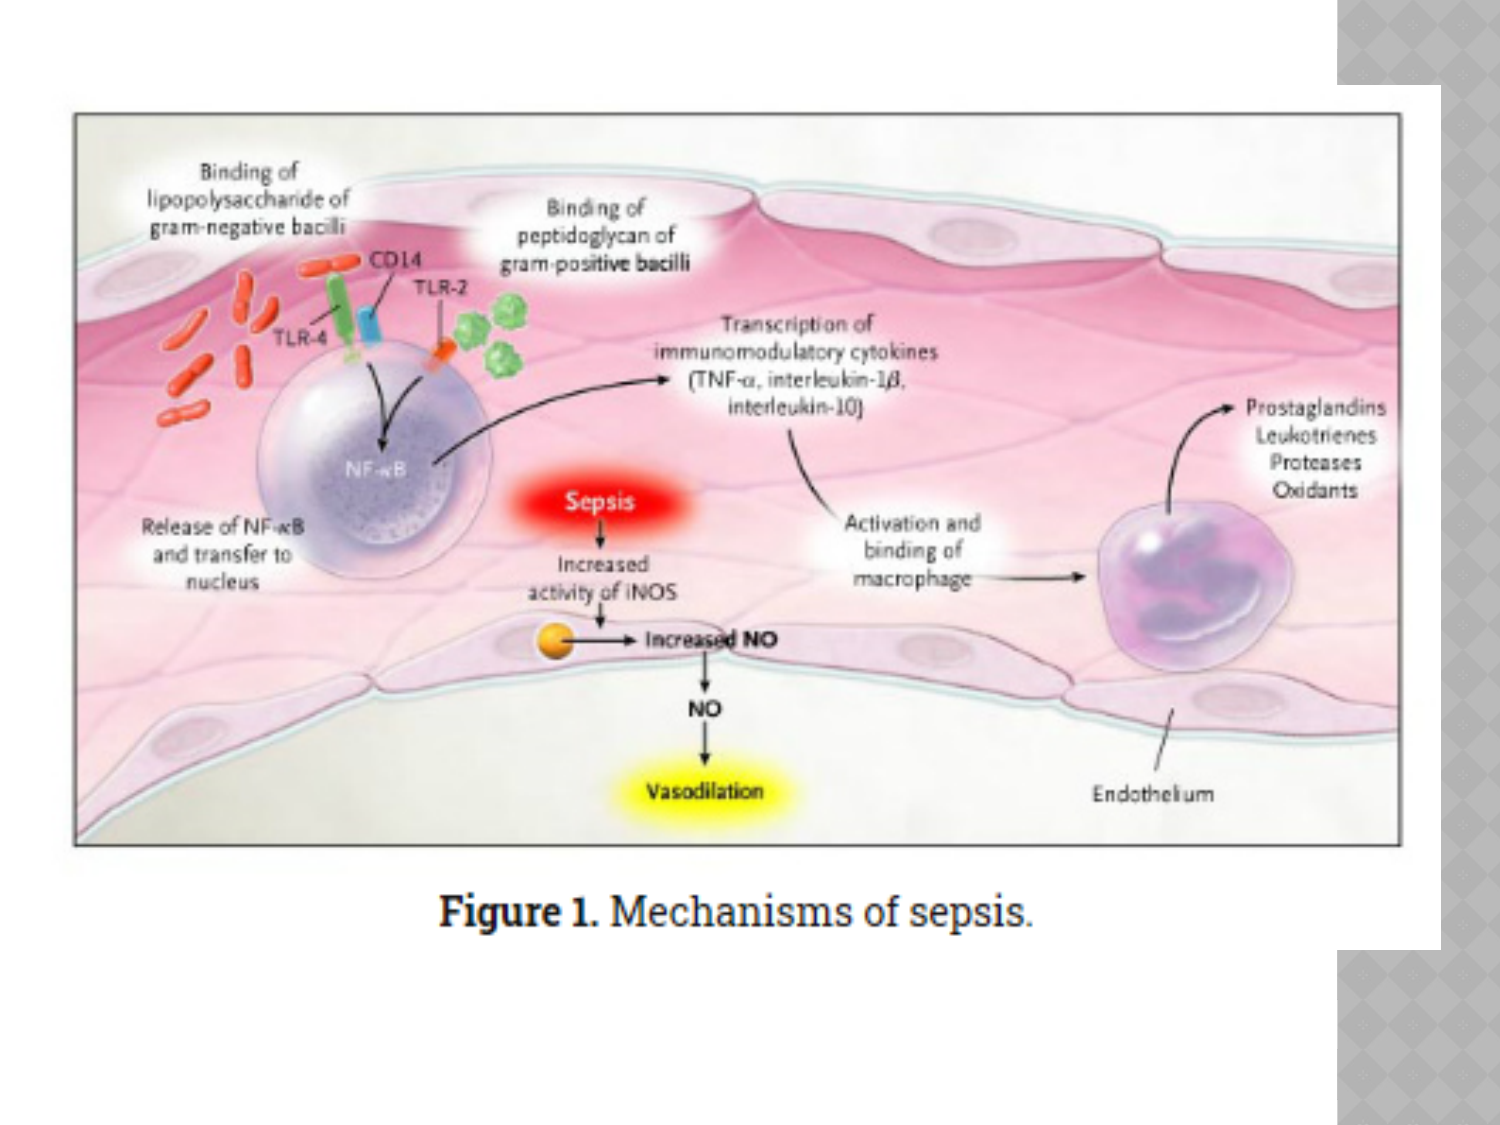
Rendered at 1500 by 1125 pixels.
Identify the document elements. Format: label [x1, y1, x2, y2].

picture [49, 85, 1442, 951]
